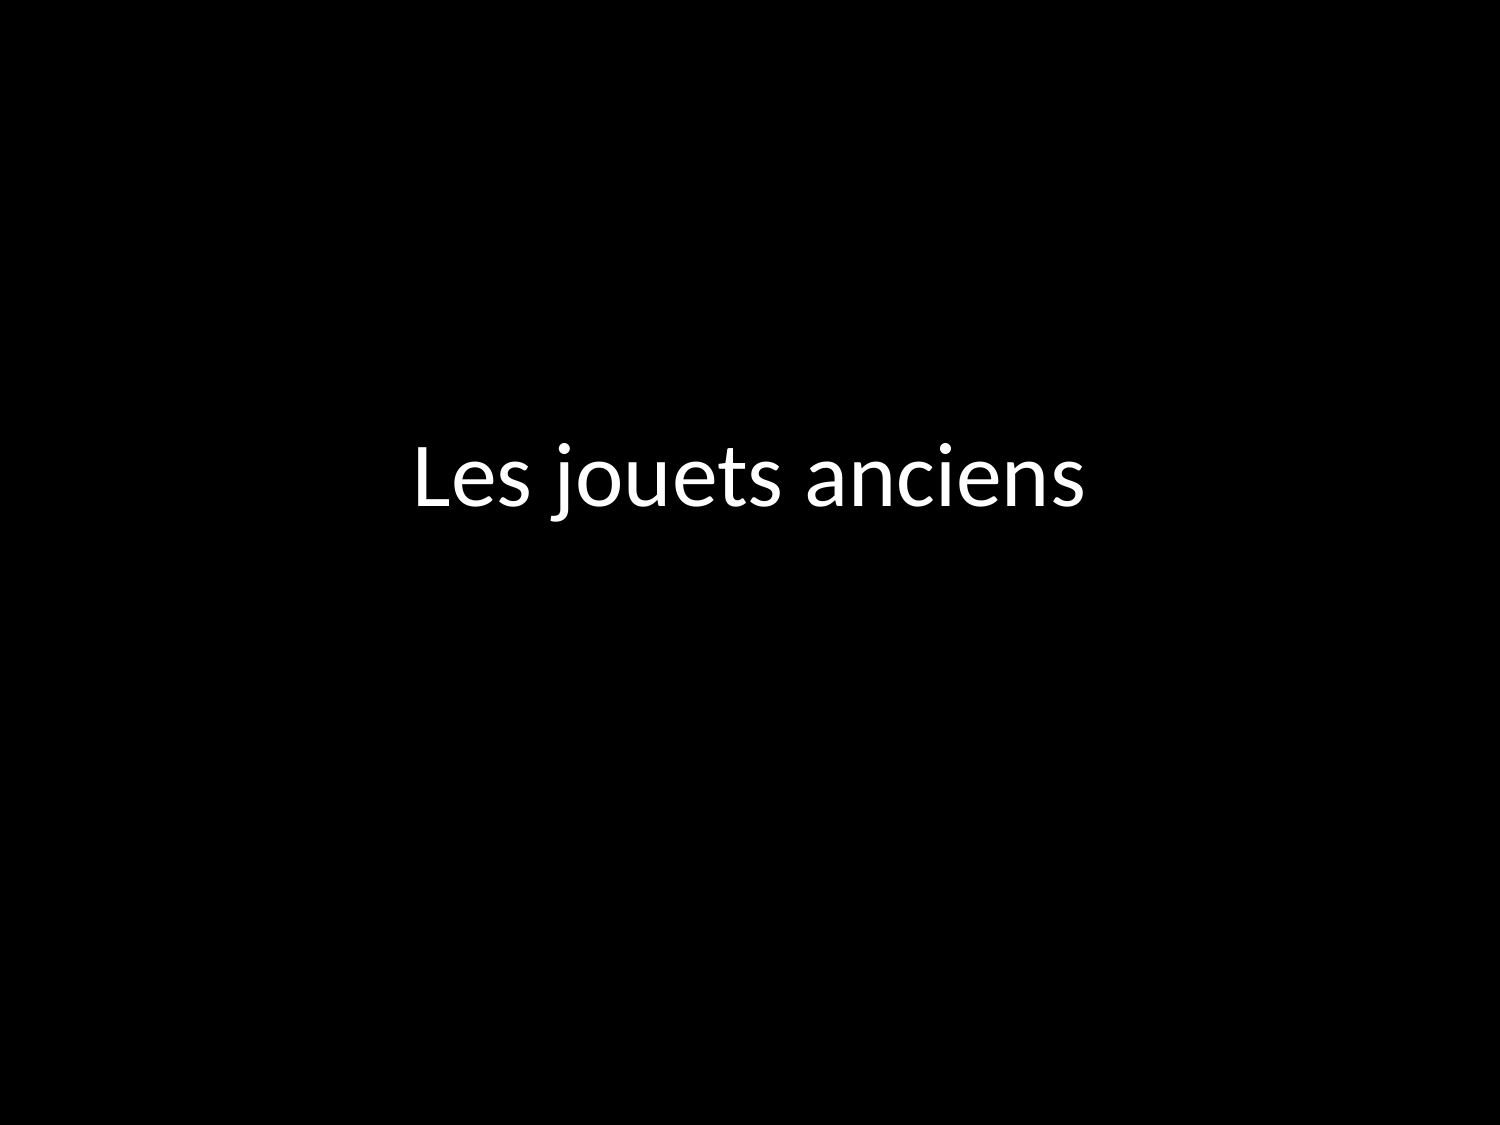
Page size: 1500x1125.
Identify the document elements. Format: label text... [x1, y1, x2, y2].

title Les jouets anciens [112, 349, 1388, 591]
